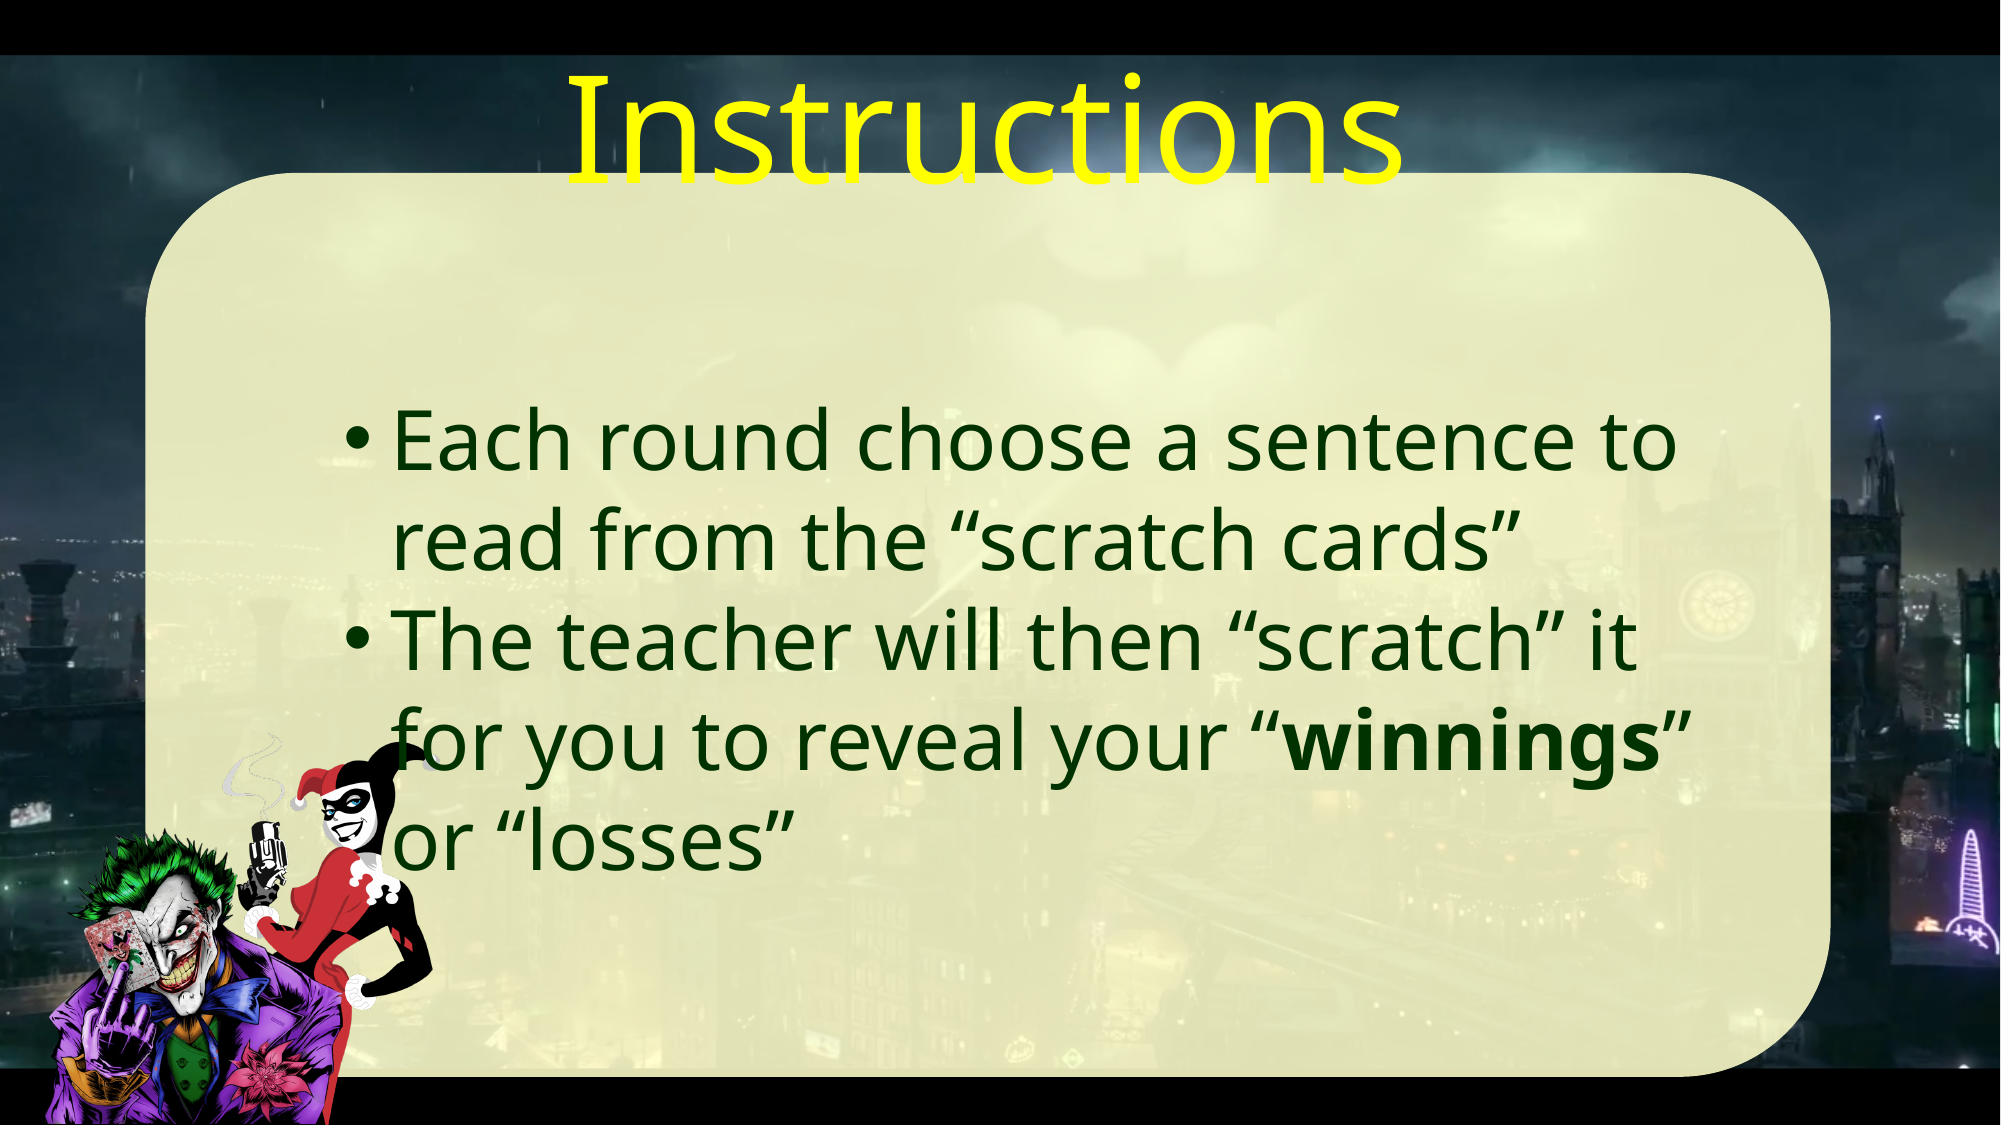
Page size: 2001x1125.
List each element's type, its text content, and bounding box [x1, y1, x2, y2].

text_box [144, 171, 1832, 1078]
text_box Each round choose a sentence to read from the “scratch cards” The teacher will then “scratch” it for you to reveal your “winnings” or “losses” [328, 279, 1782, 940]
text_box Instructions [549, 26, 1562, 221]
picture [0, 0, 2001, 1125]
